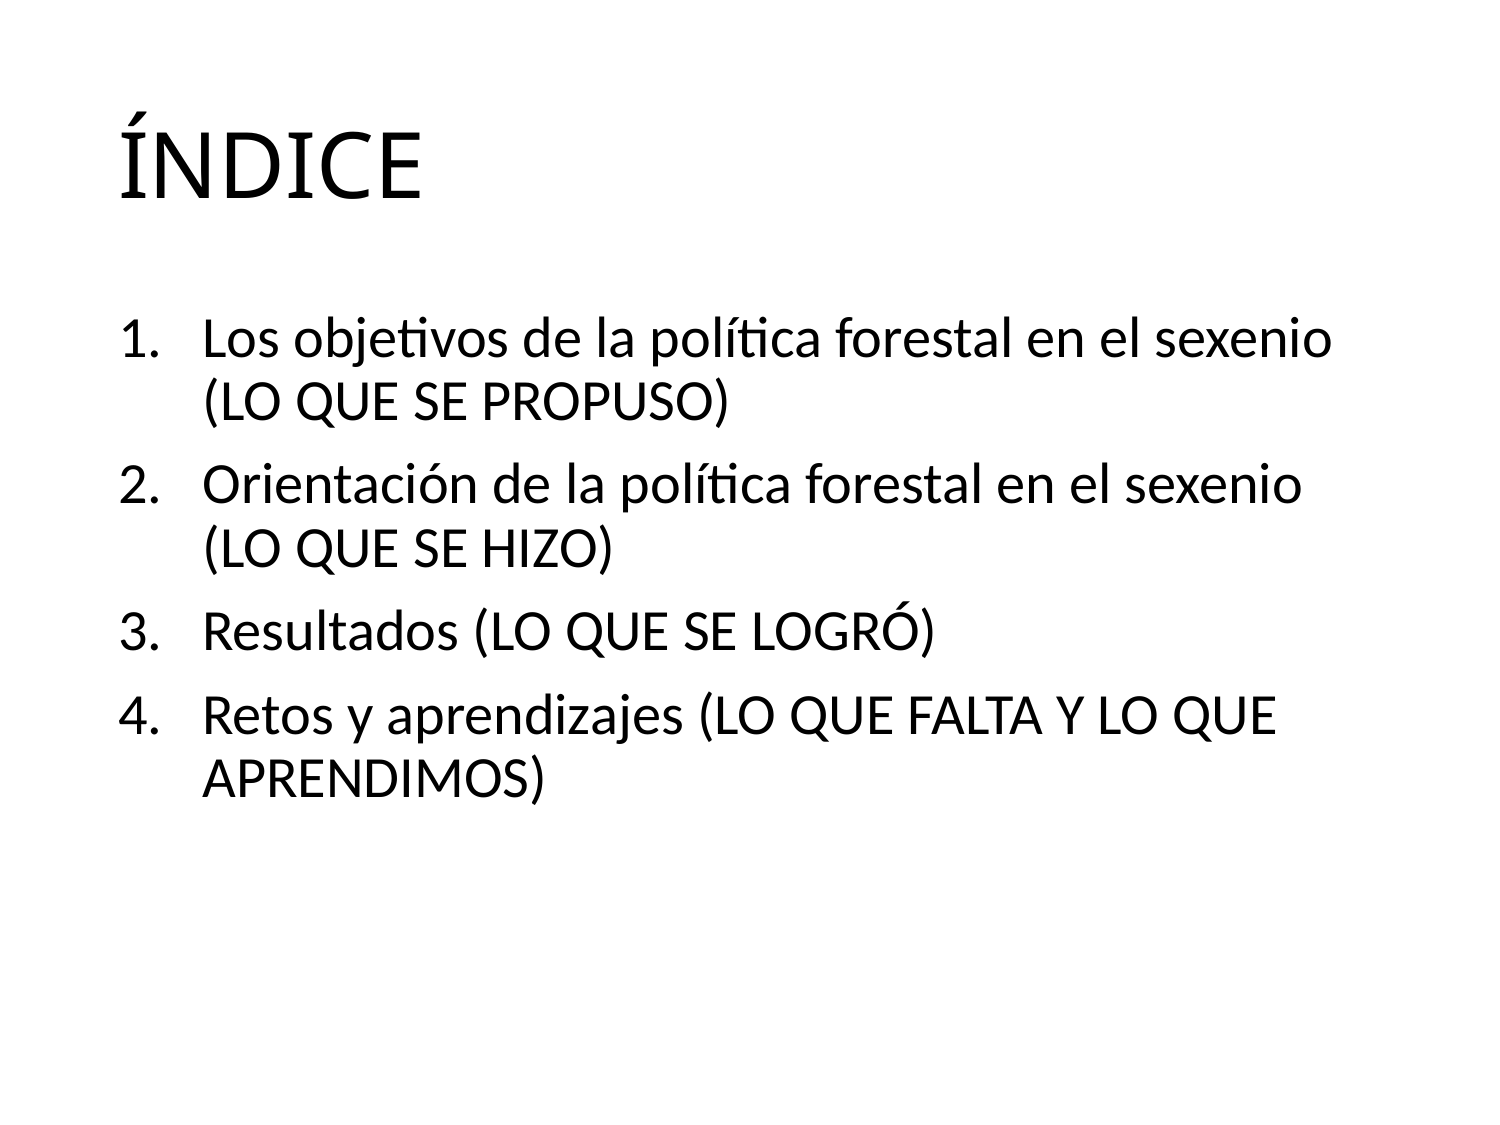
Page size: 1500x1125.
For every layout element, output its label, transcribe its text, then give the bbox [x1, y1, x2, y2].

title ÍNDICE [103, 59, 1397, 278]
list Los objetivos de la política forestal en el sexenio (LO QUE SE PROPUSO) Orientación de la política forestal en el sexenio (LO QUE SE HIZO) Resultados (LO QUE SE LOGRÓ) Retos y aprendizajes (LO QUE FALTA Y LO QUE APRENDIMOS) [103, 299, 1397, 1014]
